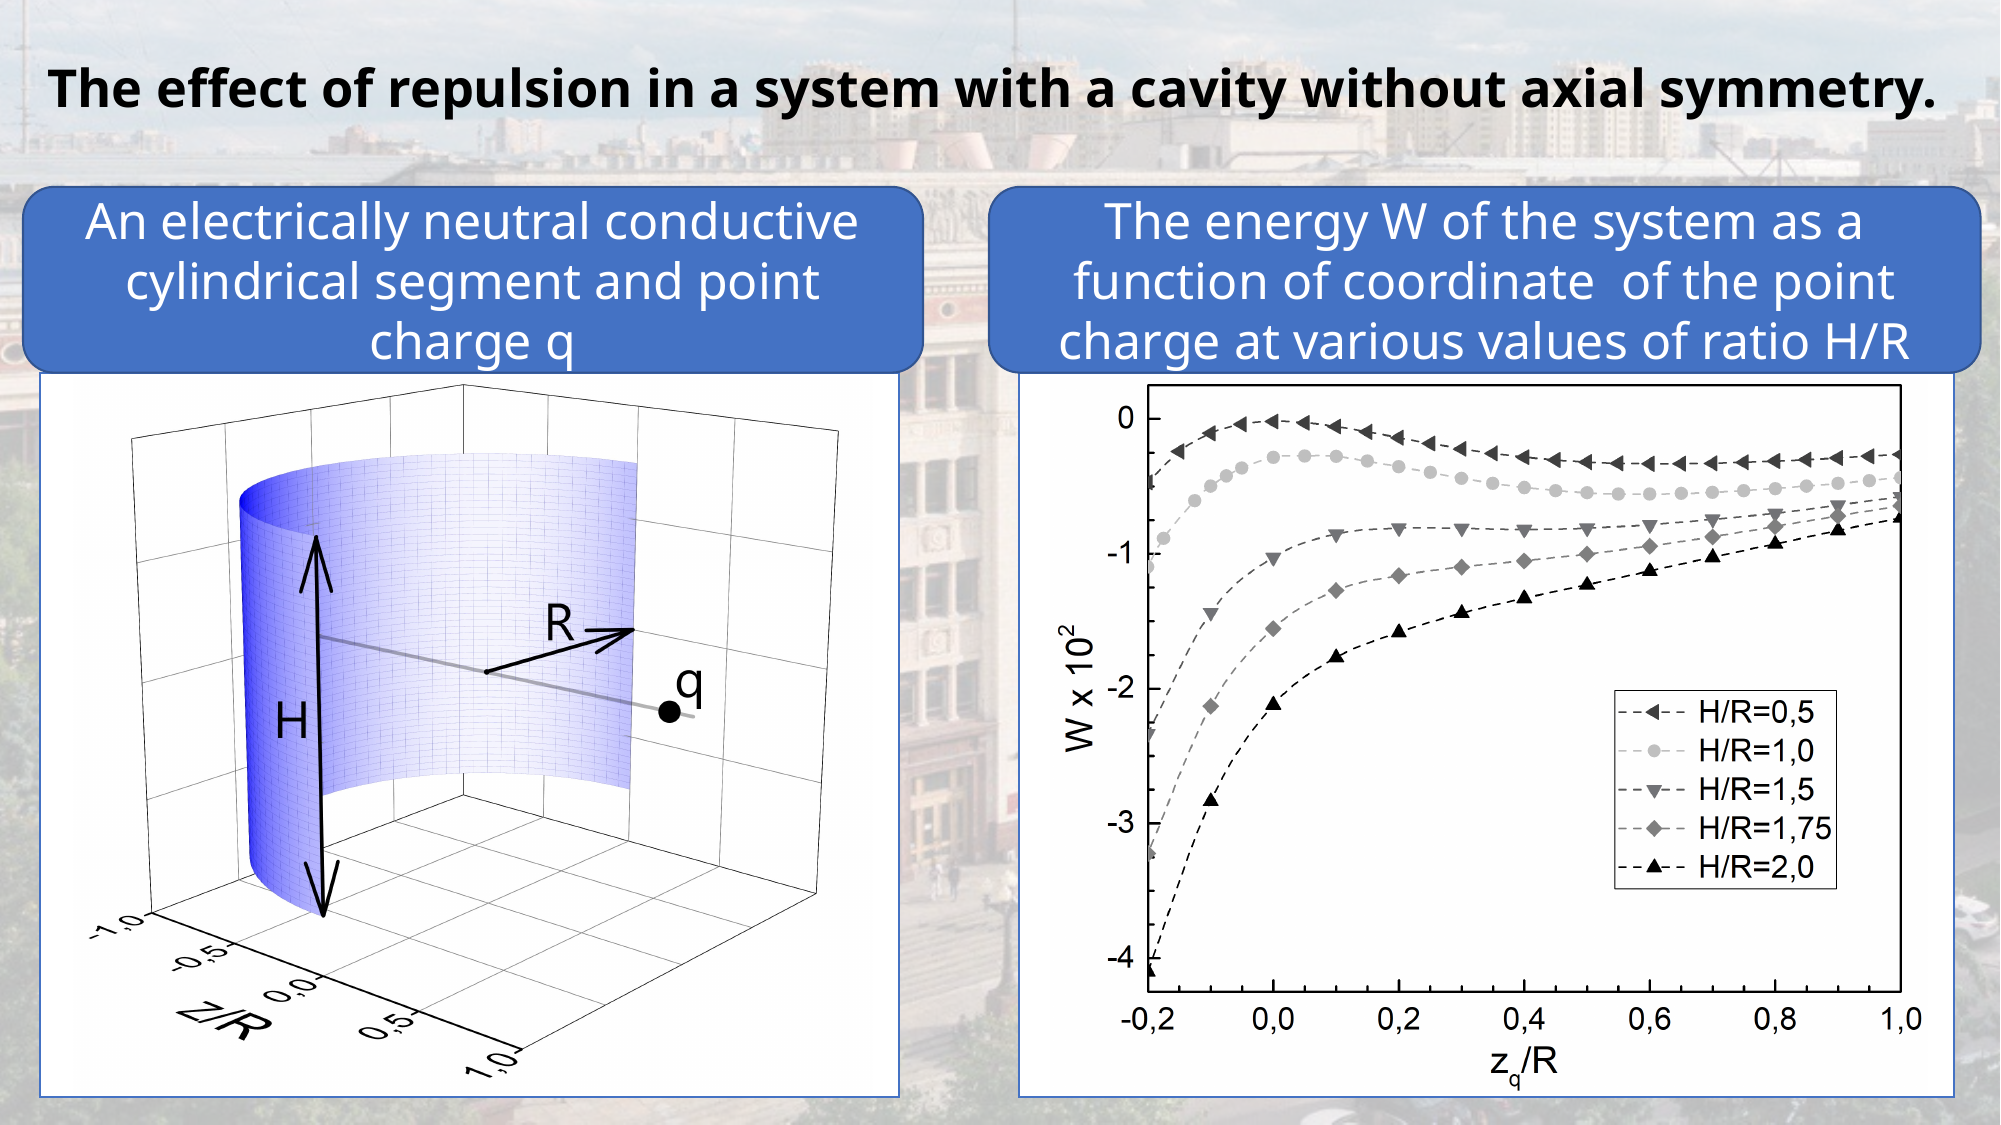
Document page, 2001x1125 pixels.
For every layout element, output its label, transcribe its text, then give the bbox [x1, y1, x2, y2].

text_box [1018, 374, 1955, 1098]
title The effect of repulsion in a system with a cavity without axial symmetry. [23, 31, 1964, 151]
picture [1049, 377, 1928, 1094]
text_box An electrically neutral conductive cylindrical segment and point charge q [21, 185, 925, 374]
picture [73, 377, 873, 1094]
text_box [39, 372, 900, 1098]
